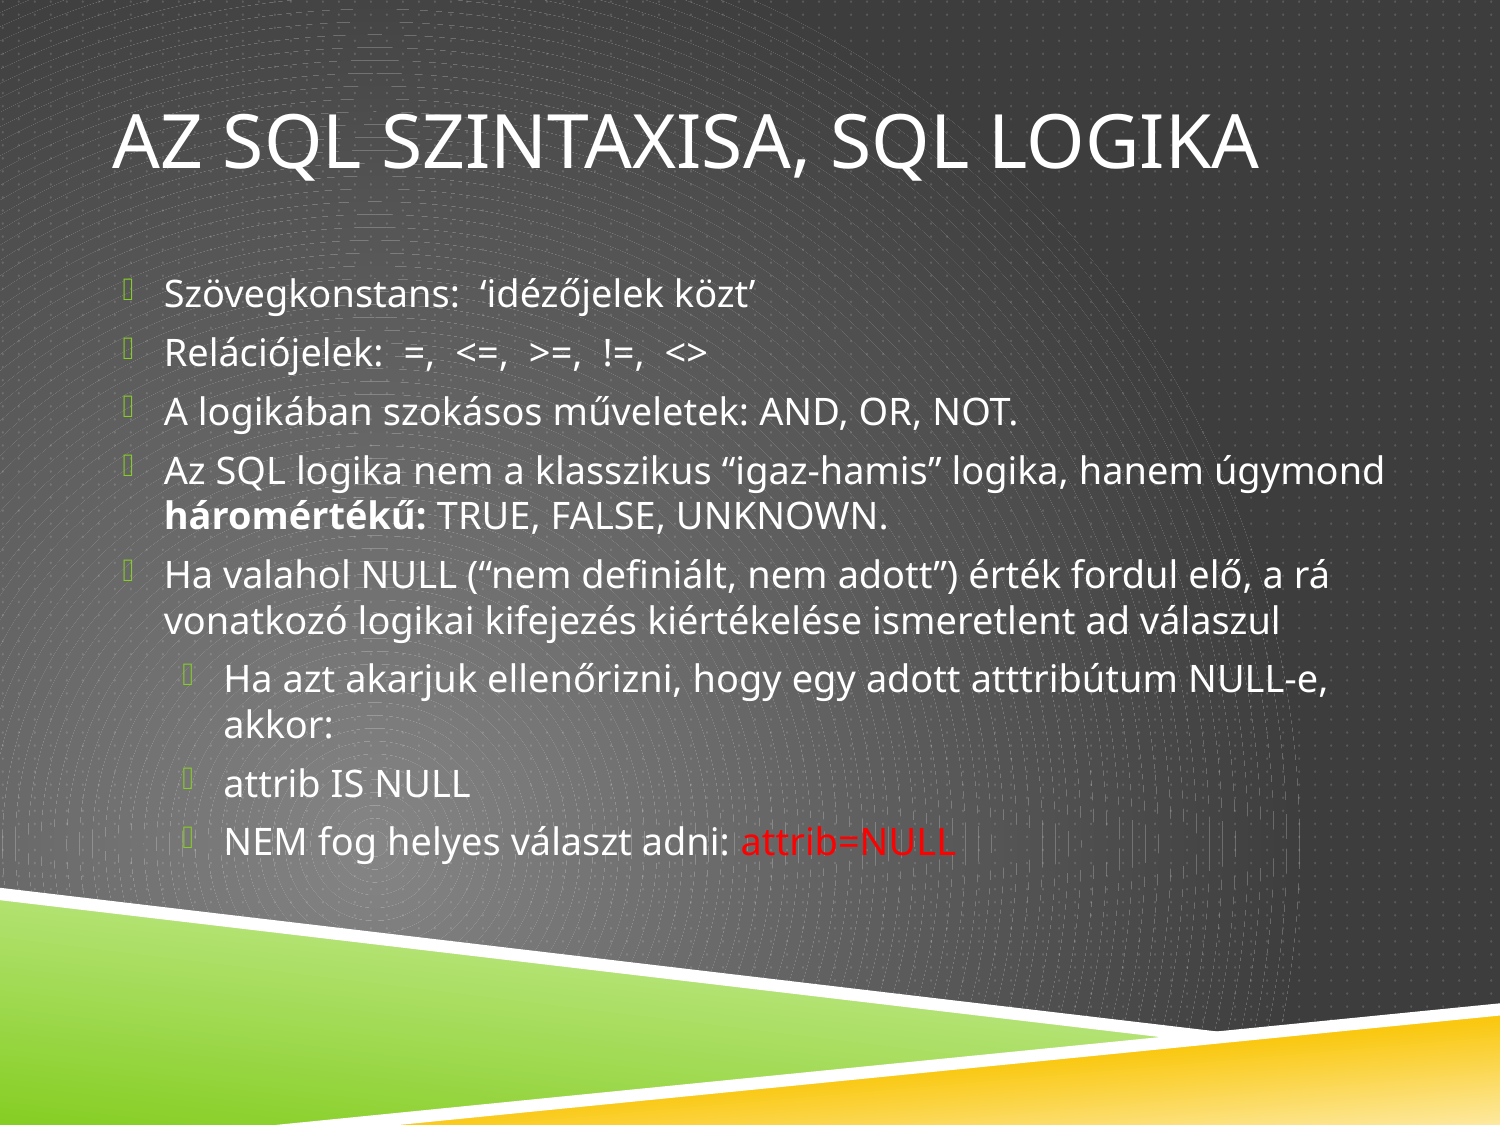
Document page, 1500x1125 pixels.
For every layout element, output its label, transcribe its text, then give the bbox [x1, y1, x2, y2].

title Az SQL szintaxisa, SQL Logika [112, 45, 1388, 233]
list Szövegkonstans: ‘idézőjelek közt’ Relációjelek: =, <=, >=, !=, <> A logikában szokásos műveletek: AND, OR, NOT. Az SQL logika nem a klasszikus “igaz-hamis” logika, hanem úgymond háromértékű: TRUE, FALSE, UNKNOWN. Ha valahol NULL (“nem definiált, nem adott”) érték fordul elő, a rá vonatkozó logikai kifejezés kiértékelése ismeretlent ad válaszul Ha azt akarjuk ellenőrizni, hogy egy adott atttribútum NULL-e, akkor: attrib IS NULL NEM fog helyes választ adni: attrib=NULL [112, 262, 1388, 875]
